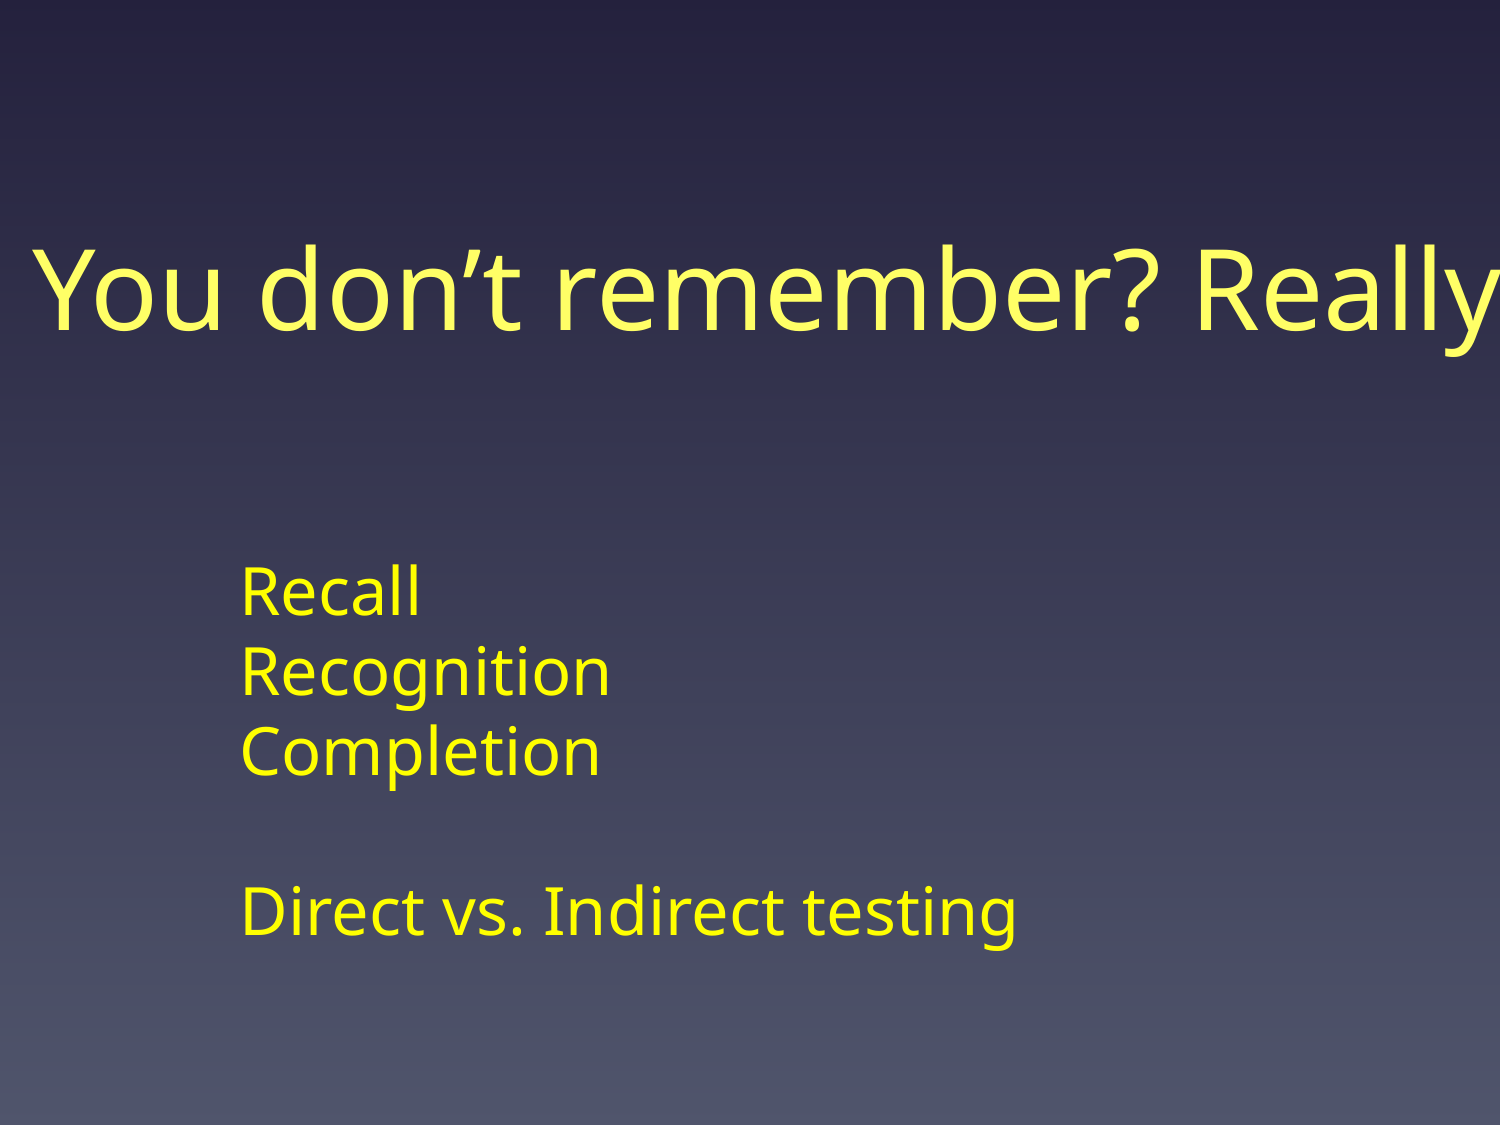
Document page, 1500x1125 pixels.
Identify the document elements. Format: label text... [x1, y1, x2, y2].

text_box You don’t remember? Really? [17, 210, 1500, 360]
text_box Recall Recognition Completion Direct vs. Indirect testing [224, 541, 1036, 956]
